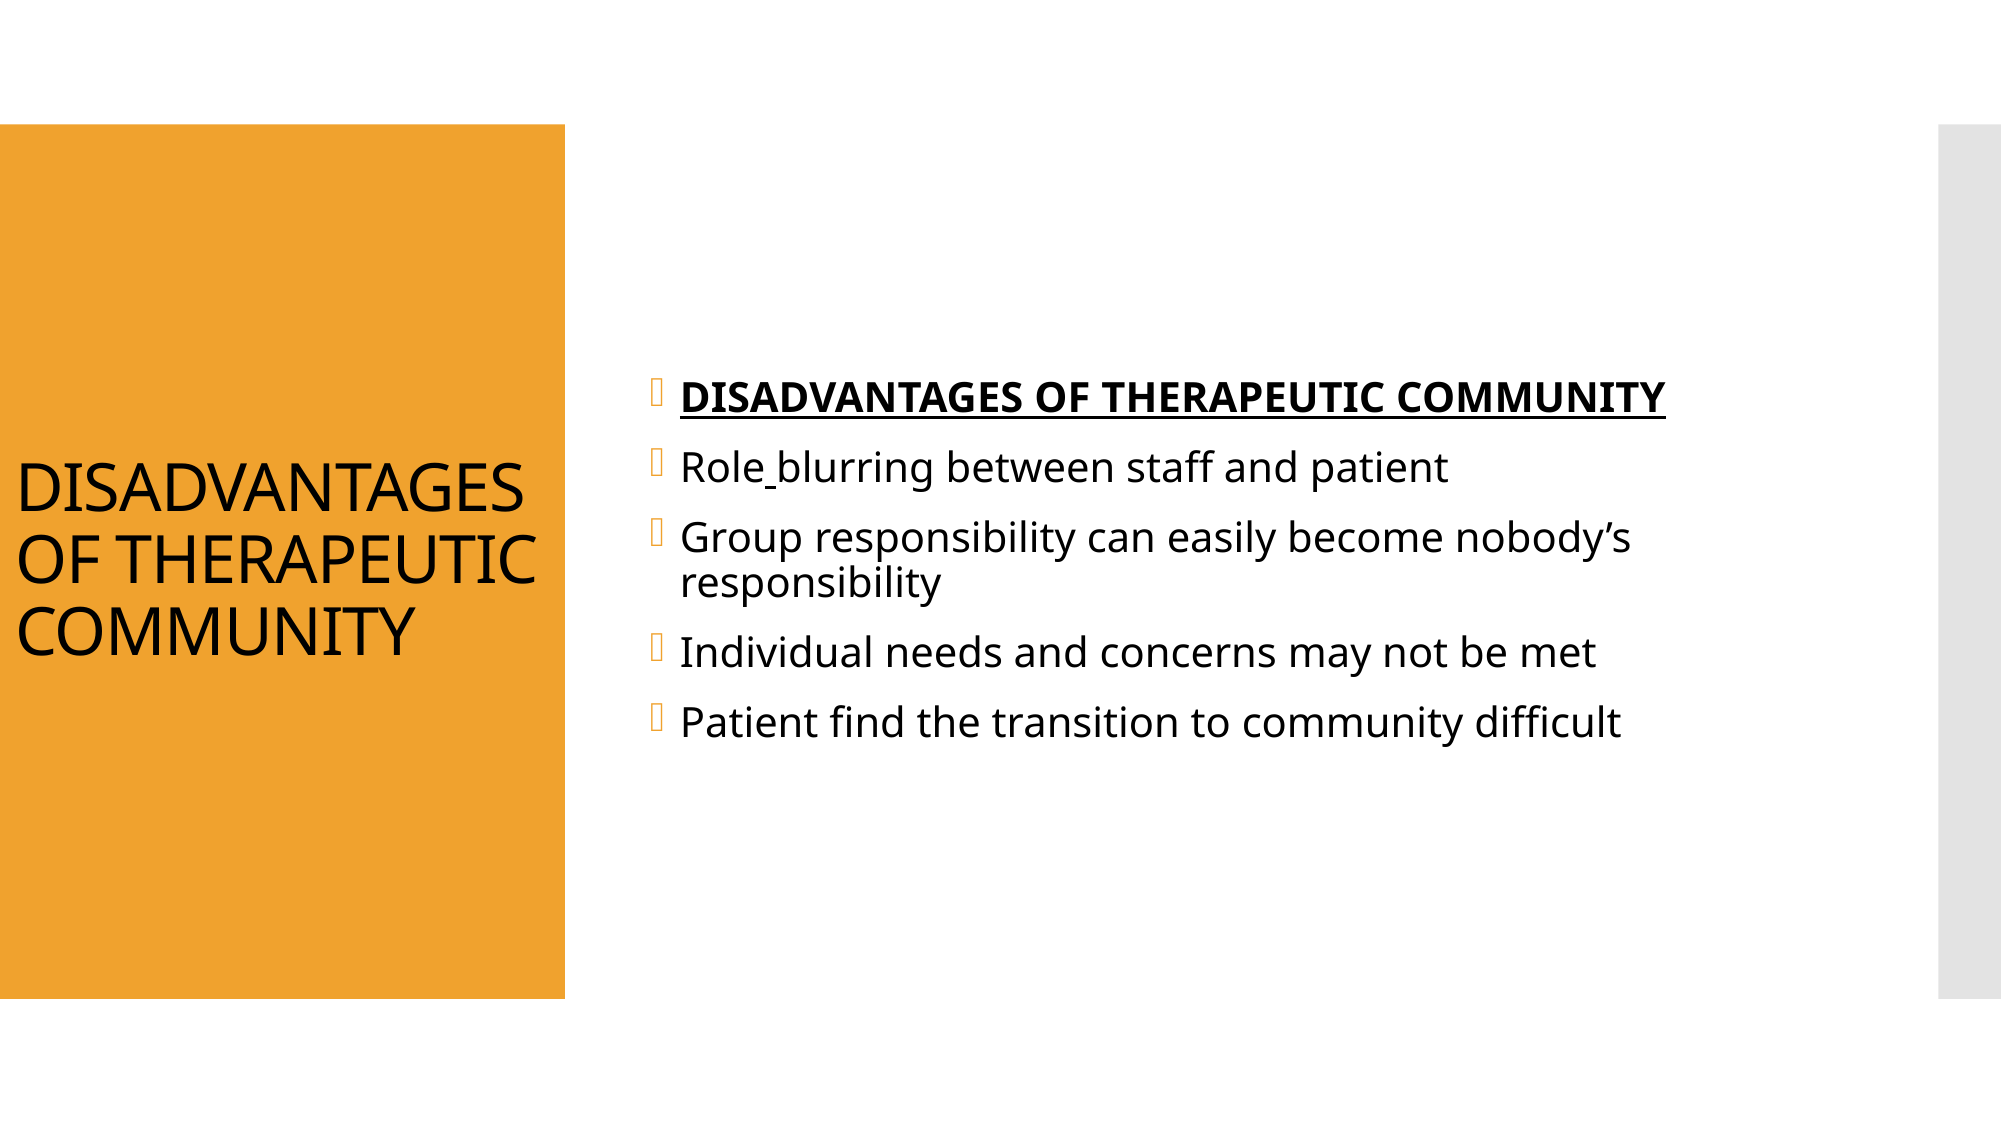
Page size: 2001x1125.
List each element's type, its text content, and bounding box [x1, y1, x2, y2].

list DISADVANTAGES OF THERAPEUTIC COMMUNITY Role blurring between staff and patient Group responsibility can easily become nobody’s responsibility Individual needs and concerns may not be met Patient find the transition to community difficult [634, 141, 1835, 982]
title DISADVANTAGES OF THERAPEUTIC COMMUNITY [0, 184, 572, 940]
